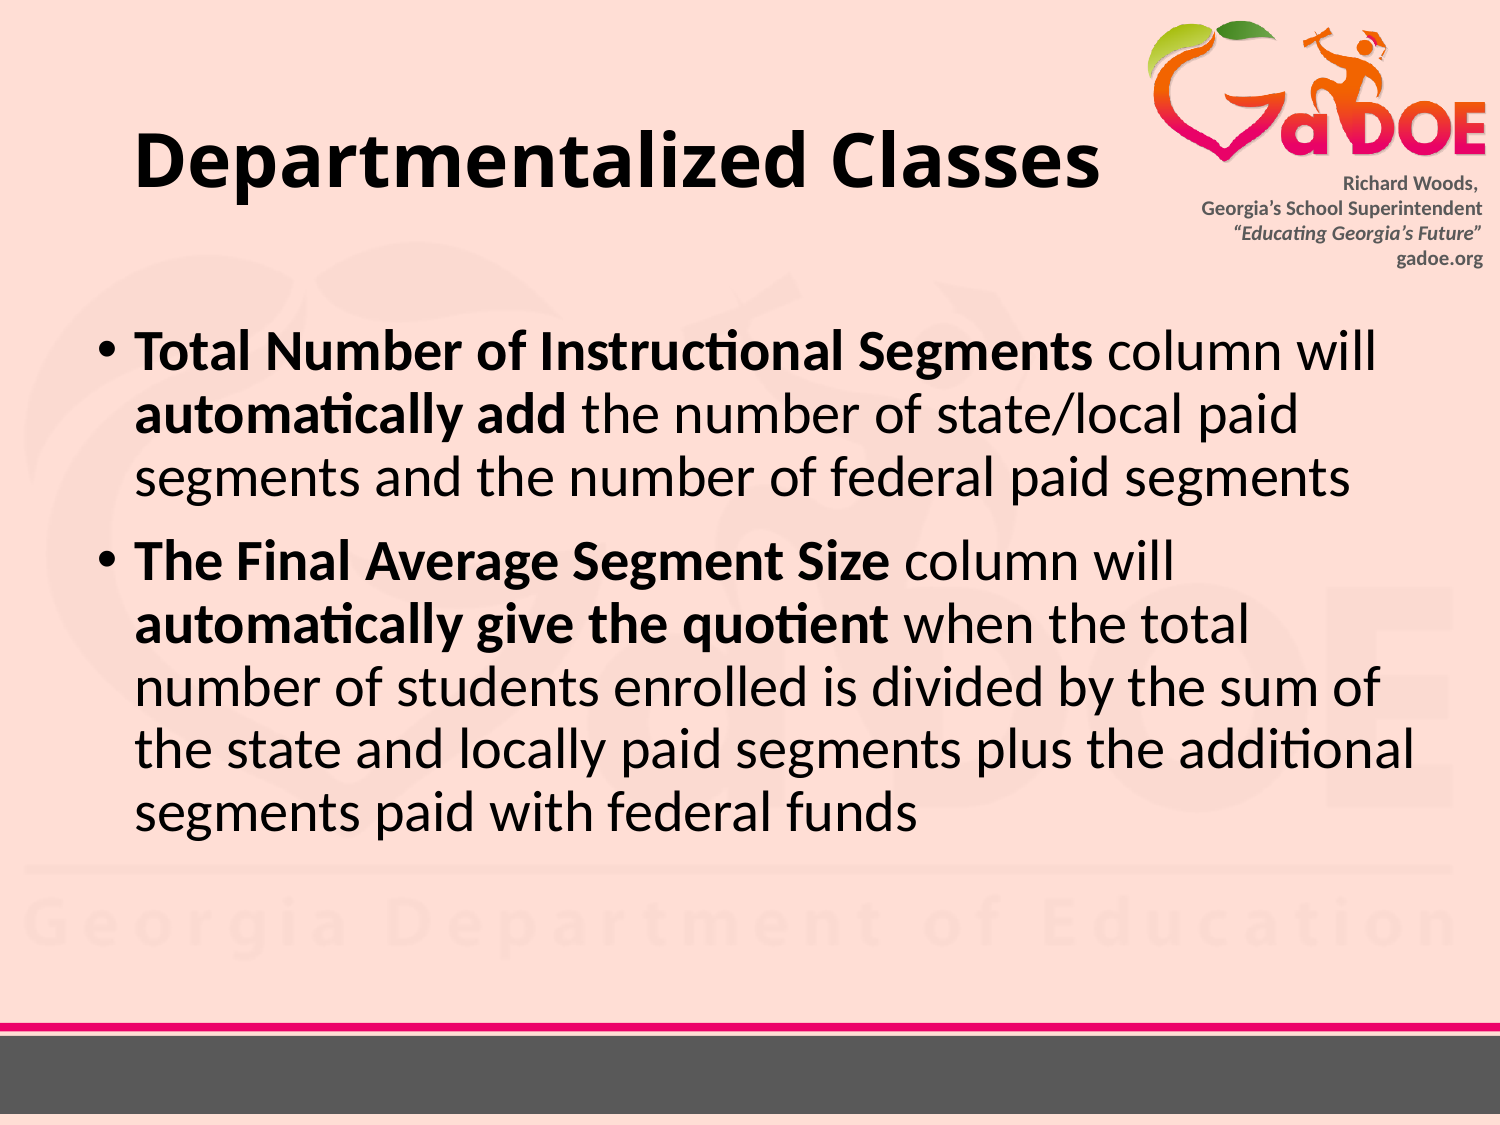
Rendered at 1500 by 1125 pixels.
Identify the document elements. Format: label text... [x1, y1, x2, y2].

list Total Number of Instructional Segments column will automatically add the number of state/local paid segments and the number of federal paid segments The Final Average Segment Size column will automatically give the quotient when the total number of students enrolled is divided by the sum of the state and locally paid segments plus the additional segments paid with federal funds [81, 313, 1432, 949]
title Departmentalized Classes [99, 54, 1136, 273]
picture [19, 235, 1473, 980]
picture [1135, 8, 1499, 164]
